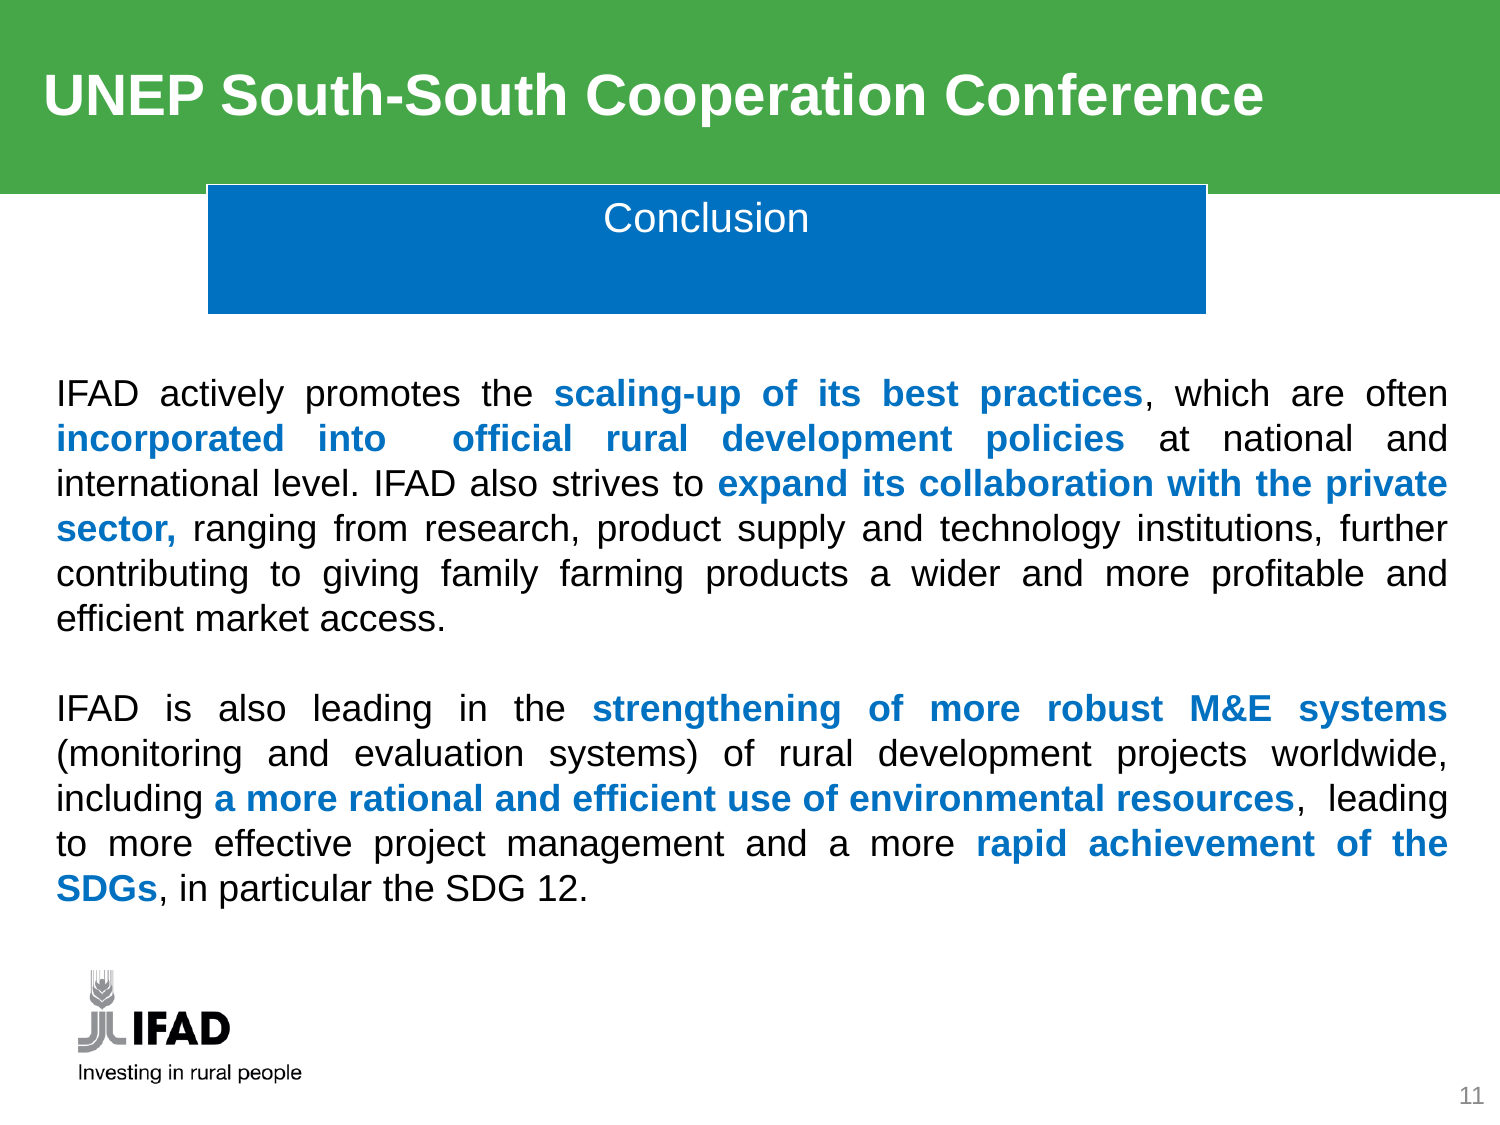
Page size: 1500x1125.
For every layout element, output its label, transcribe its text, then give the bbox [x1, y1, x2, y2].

slide_number 11 [1427, 1065, 1500, 1125]
picture [0, 185, 1500, 1118]
text_box UNEP South-South Cooperation Conference [0, 0, 1500, 185]
table_header Conclusion [208, 185, 1206, 314]
text_box IFAD actively promotes the scaling-up of its best practices, which are often incorporated into official rural development policies at national and international level. IFAD also strives to expand its collaboration with the private sector, ranging from research, product supply and technology institutions, further contributing to giving family farming products a wider and more profitable and efficient market access. IFAD is also leading in the strengthening of more robust M&E systems (monitoring and evaluation systems) of rural development projects worldwide, including a more rational and efficient use of environmental resources, leading to more effective project management and a more rapid achievement of the SDGs, in particular the SDG 12. [41, 231, 1464, 917]
